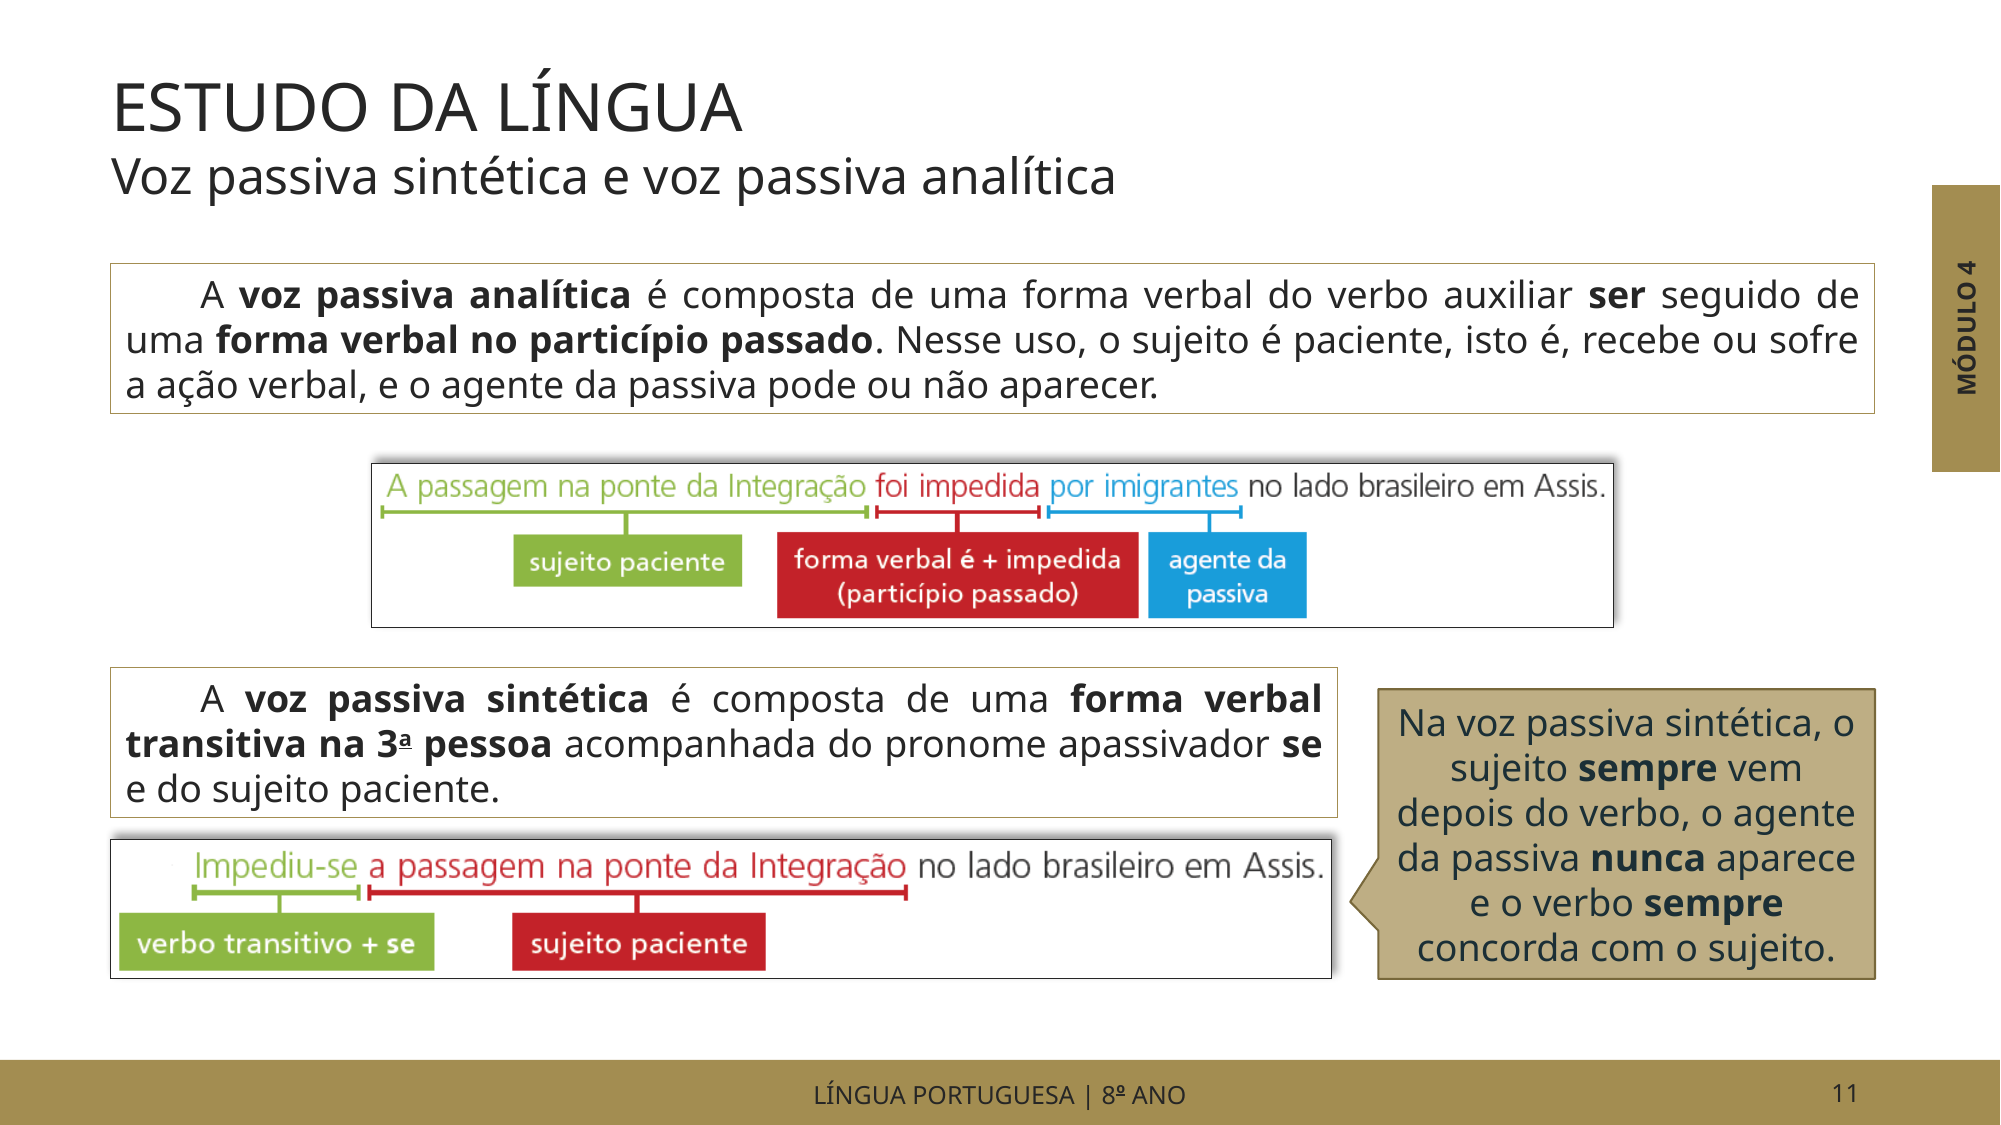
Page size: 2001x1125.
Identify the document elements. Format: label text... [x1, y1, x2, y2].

text_box A voz passiva analítica é composta de uma forma verbal do verbo auxiliar ser seguido de uma forma verbal no particípio passado. Nesse uso, o sujeito é paciente, isto é, recebe ou sofre a ação verbal, e o agente da passiva pode ou não aparecer. [110, 263, 1875, 414]
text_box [1932, 185, 2000, 472]
text_box 11 [1412, 1065, 1875, 1123]
text_box Na voz passiva sintética, o sujeito sempre vem depois do verbo, o agente da passiva nunca aparece e o verbo sempre concorda com o sujeito. [1349, 688, 1877, 980]
text_box LÍNGUA PORTUGUESA | 8o ANO [662, 1065, 1338, 1123]
picture [371, 463, 1614, 628]
text_box ESTUDO DA LÍNGUA Voz passiva sintética e voz passiva analítica [96, 57, 1145, 212]
text_box A voz passiva sintética é composta de uma forma verbal transitiva na 3a pessoa acompanhada do pronome apassivador se e do sujeito paciente. [110, 667, 1338, 818]
picture [110, 839, 1332, 979]
text_box [0, 1059, 2000, 1125]
